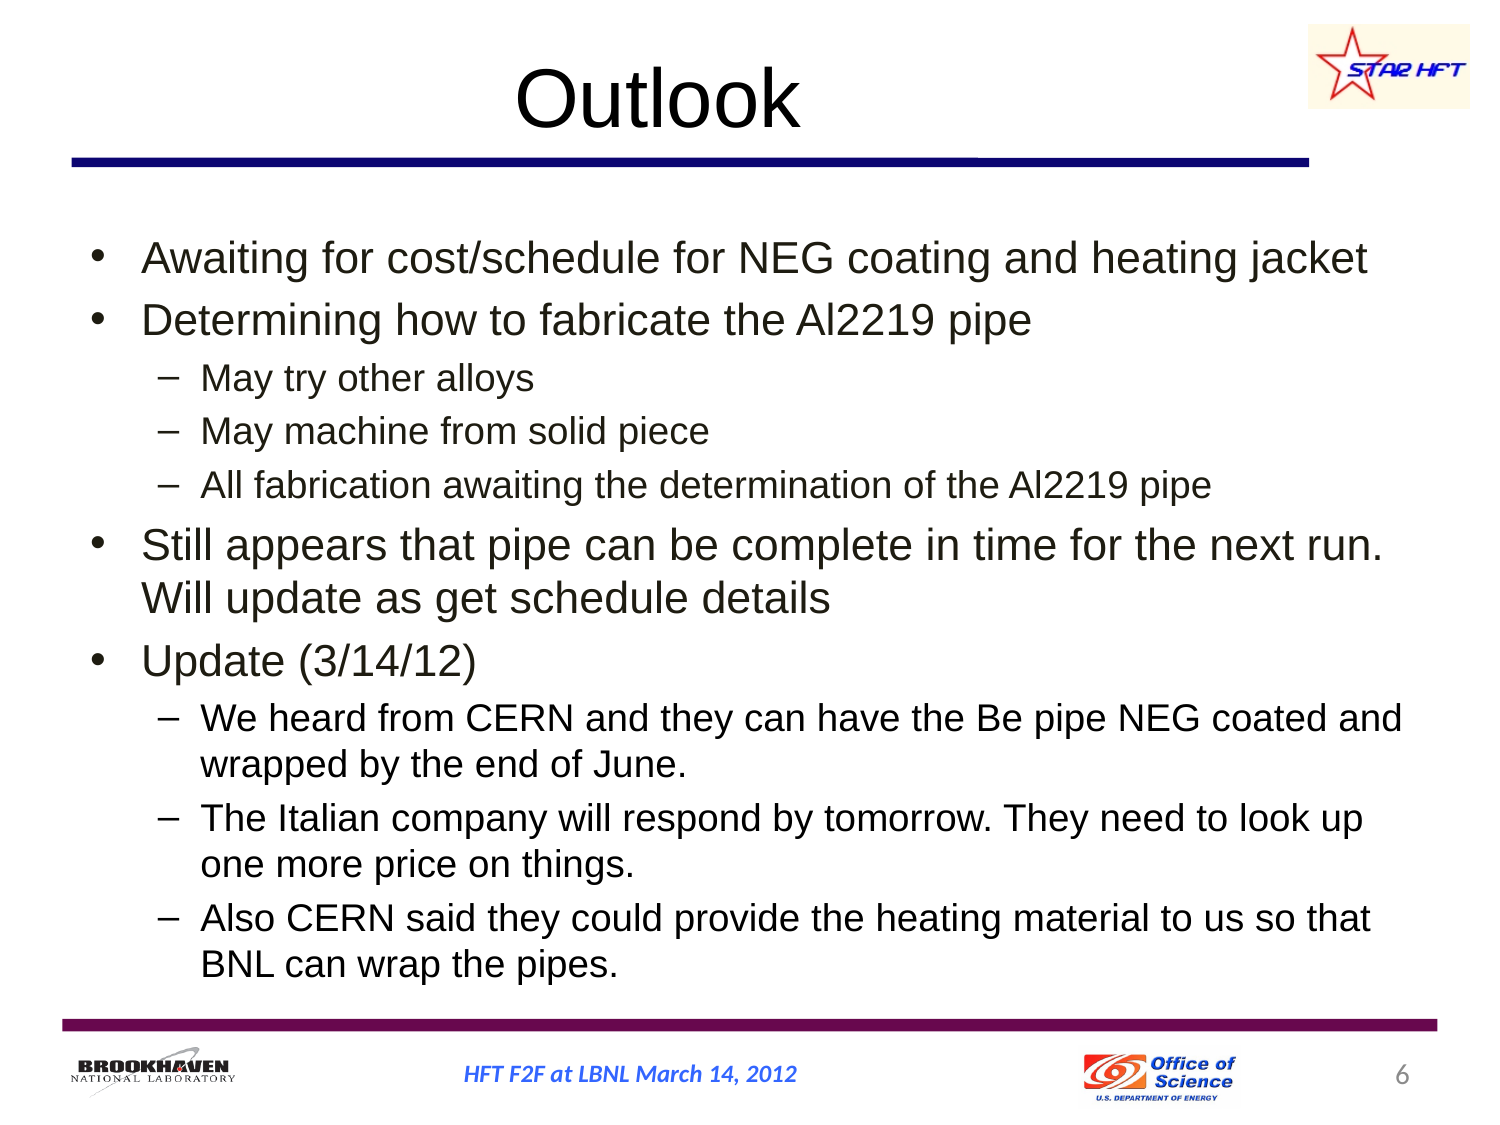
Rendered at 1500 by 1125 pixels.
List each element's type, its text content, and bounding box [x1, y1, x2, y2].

picture [71, 1044, 235, 1100]
picture [1308, 24, 1470, 109]
slide_number 6 [1264, 1042, 1425, 1103]
title Outlook [75, 45, 1241, 145]
picture [1078, 1045, 1241, 1109]
footer HFT F2F at LBNL March 14, 2012 [448, 1042, 1040, 1103]
list Awaiting for cost/schedule for NEG coating and heating jacket Determining how to fabricate the Al2219 pipe May try other alloys May machine from solid piece All fabrication awaiting the determination of the Al2219 pipe Still appears that pipe can be complete in time for the next run. Will update as get schedule details Update (3/14/12) We heard from CERN and they can have the Be pipe NEG coated and wrapped by the end of June. The Italian company will respond by tomorrow. They need to look up one more price on things. Also CERN said they could provide the heating material to us so that BNL can wrap the pipes. [75, 220, 1425, 1005]
